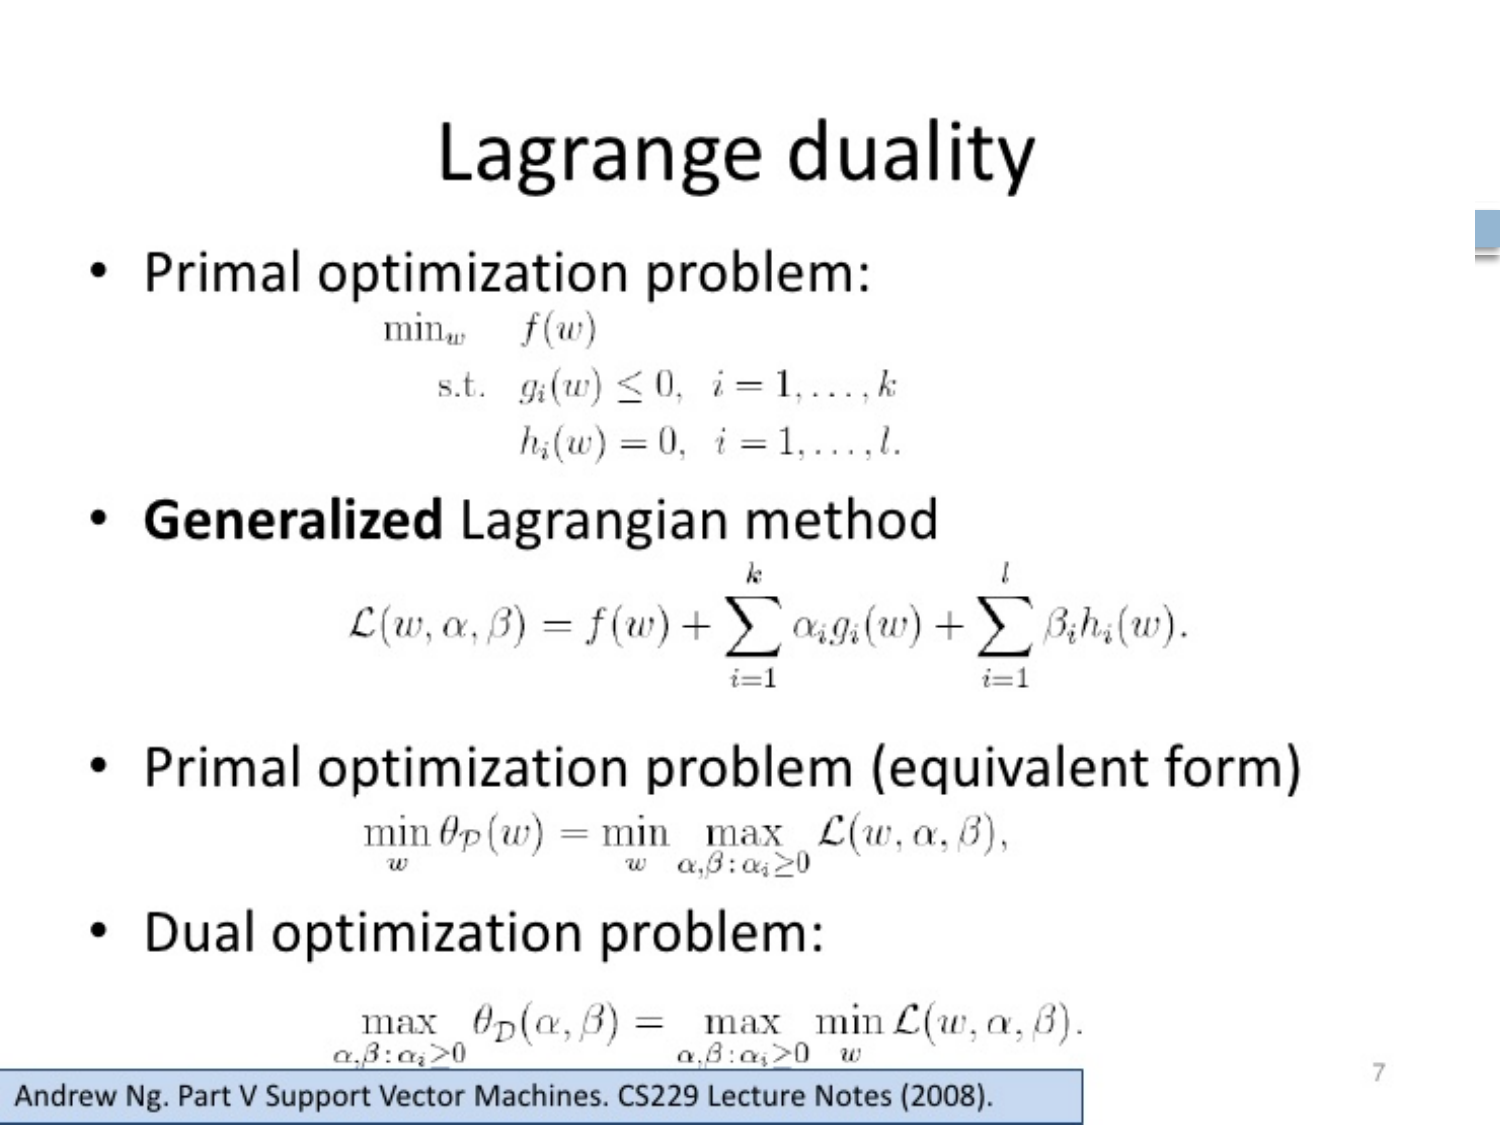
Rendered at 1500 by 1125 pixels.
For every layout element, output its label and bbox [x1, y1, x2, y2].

list [0, 0, 1476, 1125]
